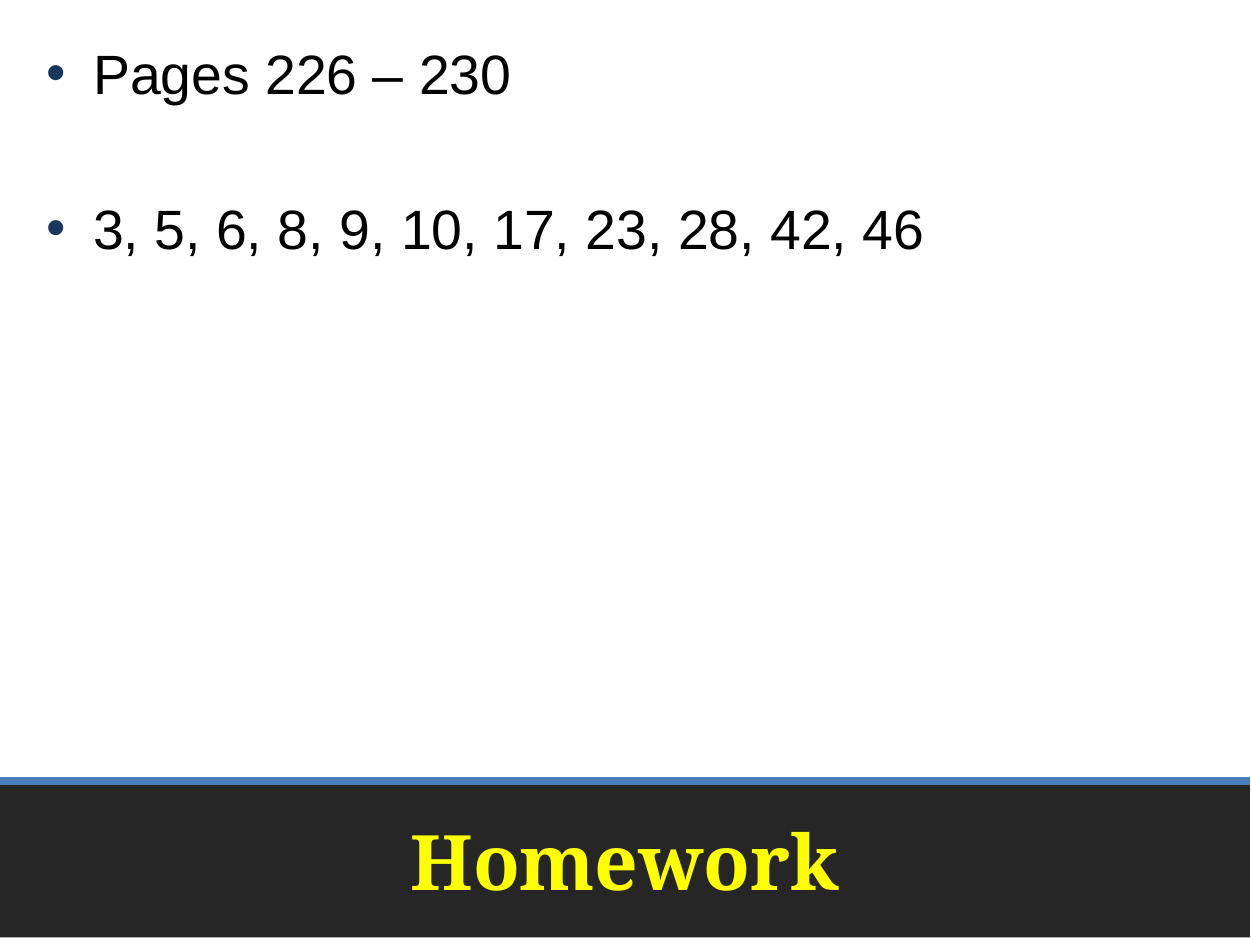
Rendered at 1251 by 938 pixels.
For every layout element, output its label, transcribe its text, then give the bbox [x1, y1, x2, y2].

title Homework [31, 781, 1219, 938]
list Pages 226 – 230 3, 5, 6, 8, 9, 10, 17, 23, 28, 42, 46 [31, 31, 1219, 771]
